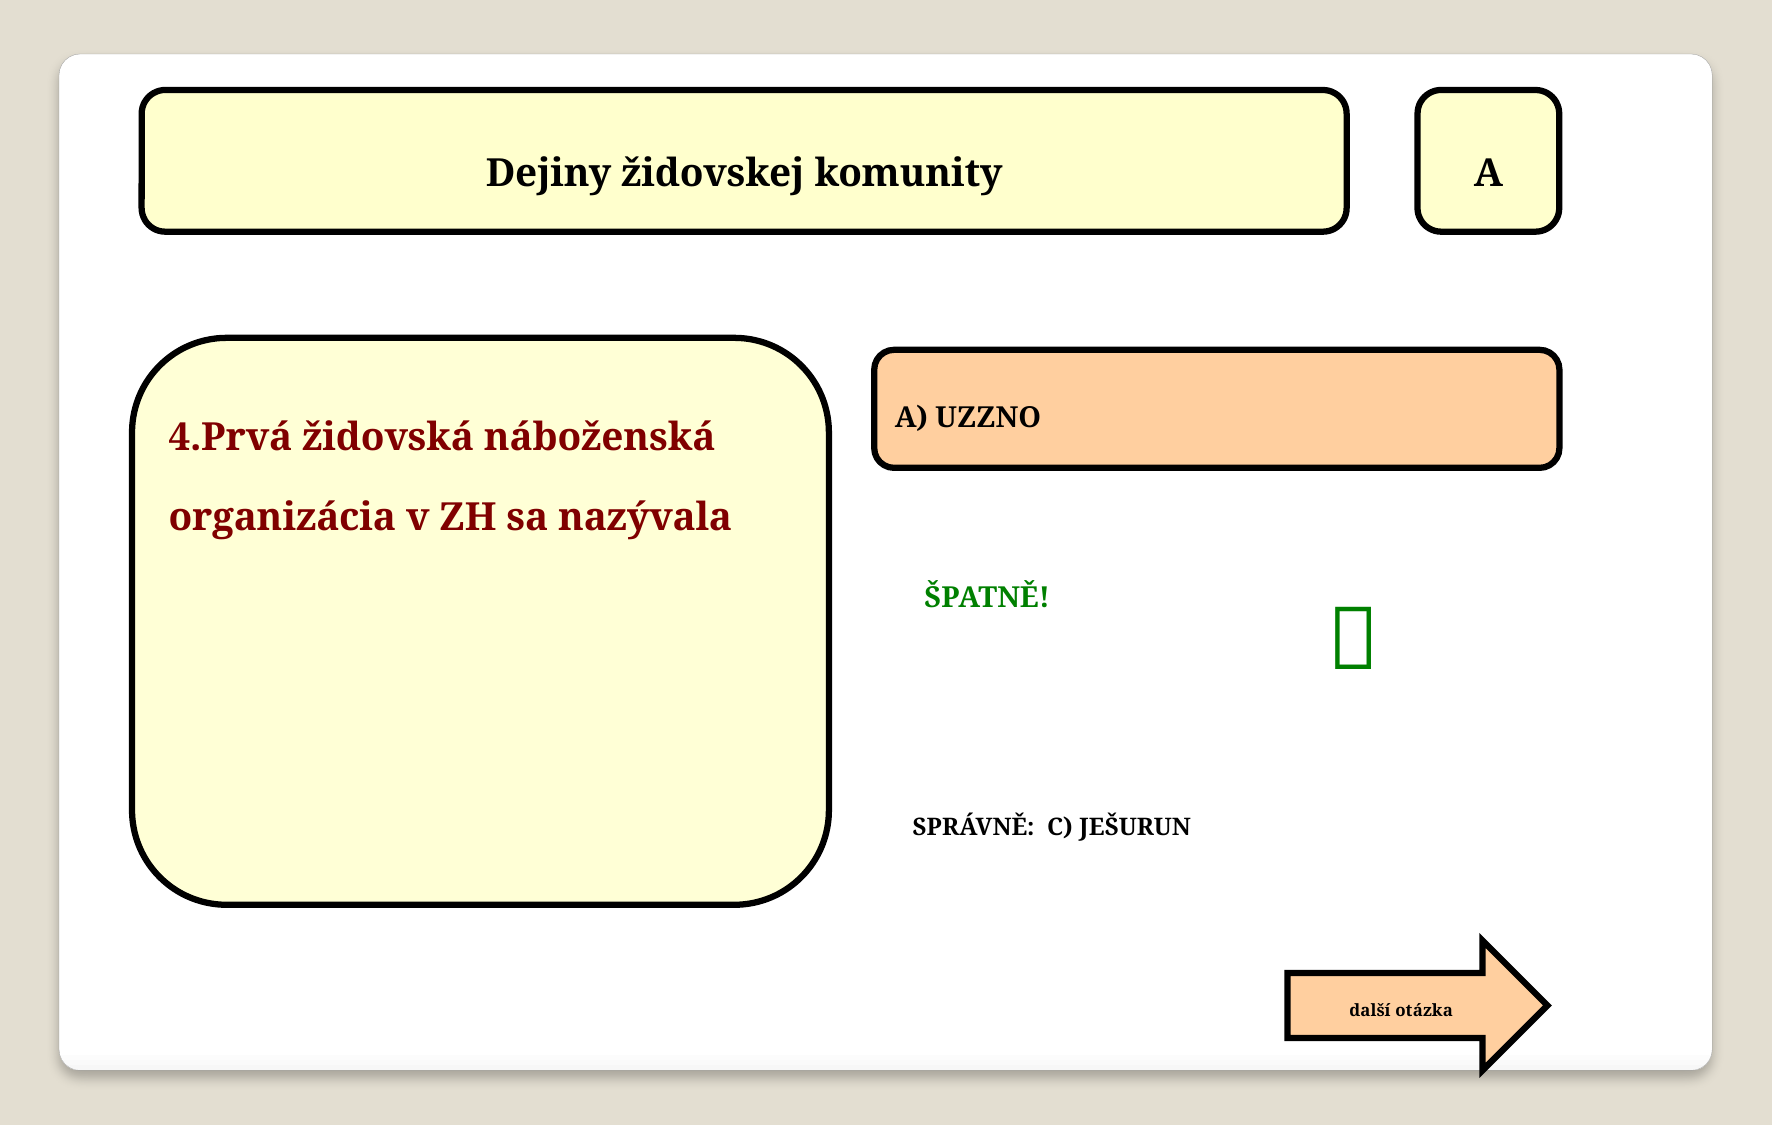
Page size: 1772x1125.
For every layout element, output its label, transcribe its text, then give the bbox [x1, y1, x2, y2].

text_box A) UZZNO [874, 349, 1560, 468]
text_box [897, 514, 1556, 853]
text_box 4.Prvá židovská náboženská organizácia v ZH sa nazývala [132, 337, 829, 905]
text_box Dejiny židovskej komunity [141, 89, 1347, 232]
text_box další otázka [1287, 940, 1548, 1071]
text_box A [1417, 89, 1560, 232]
